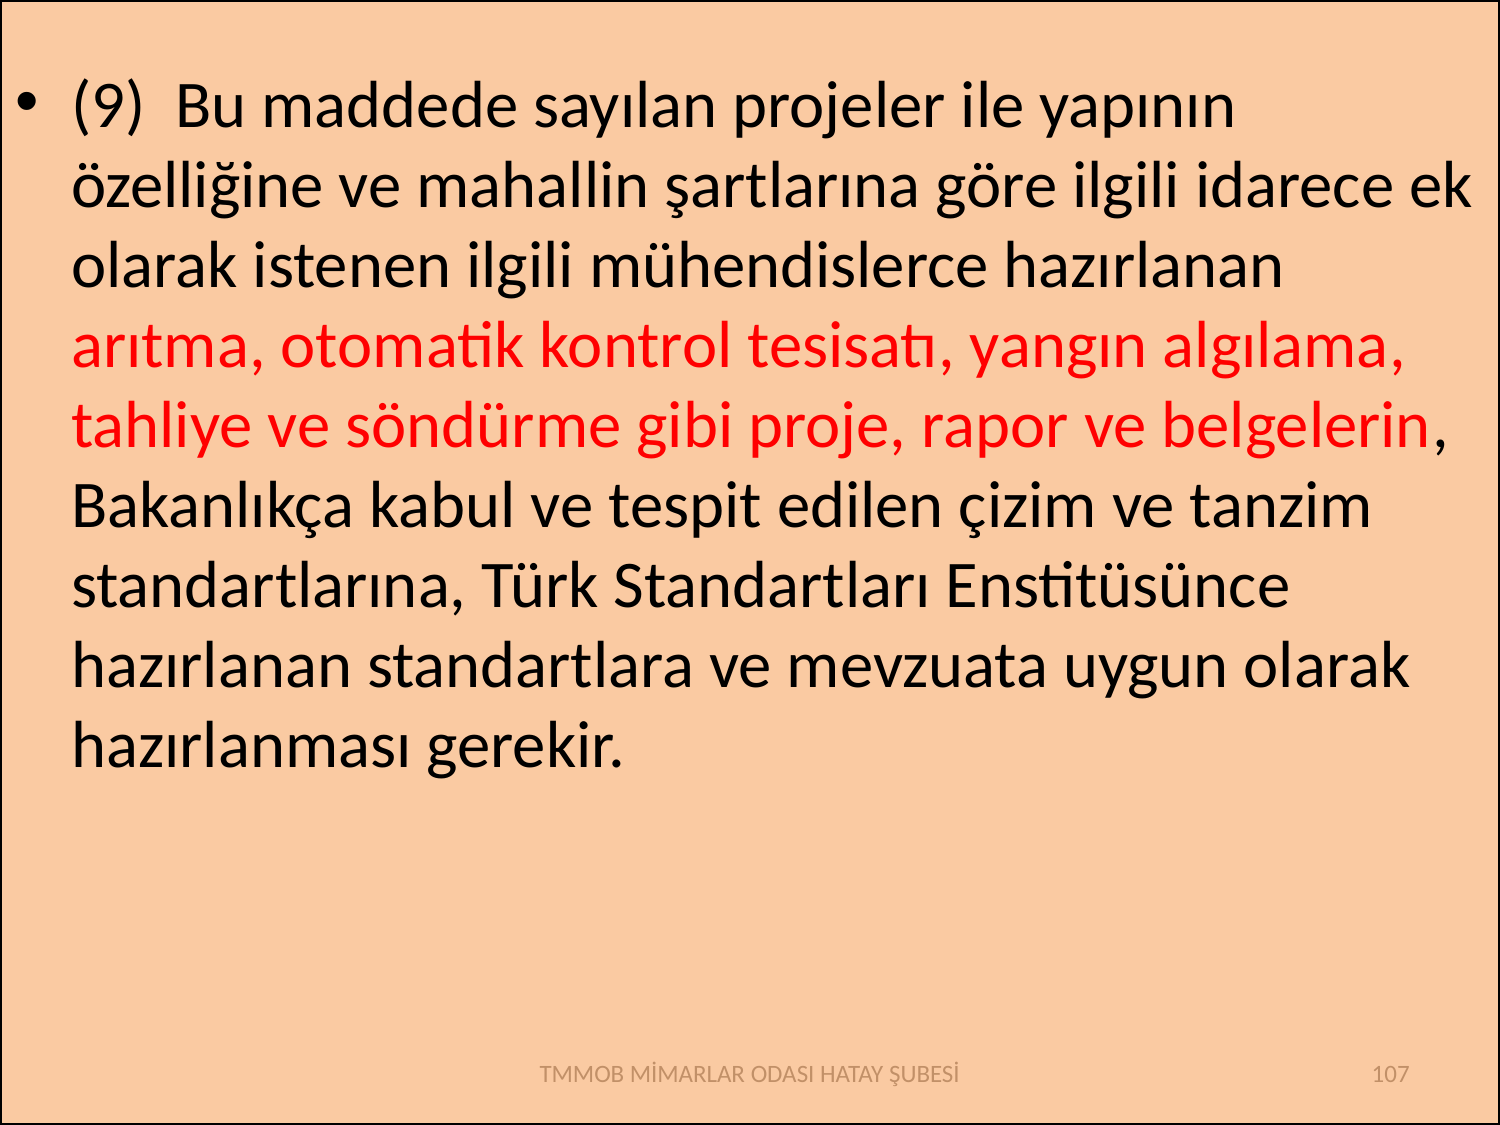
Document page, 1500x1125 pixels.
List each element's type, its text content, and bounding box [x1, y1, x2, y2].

slide_number 107 [1074, 1042, 1425, 1103]
list (9) Bu maddede sayılan projeler ile yapının özelliğine ve mahallin şartlarına göre ilgili idarece ek olarak istenen ilgili mühendislerce hazırlanan arıtma, otomatik kontrol tesisatı, yangın algılama, tahliye ve söndürme gibi proje, rapor ve belgelerin, Bakanlıkça kabul ve tespit edilen çizim ve tanzim standartlarına, Türk Standartları Enstitüsünce hazırlanan standartlara ve mevzuata uygun olarak hazırlanması gerekir. [0, 0, 1500, 1125]
footer TMMOB MİMARLAR ODASI HATAY ŞUBESİ [512, 1042, 988, 1103]
